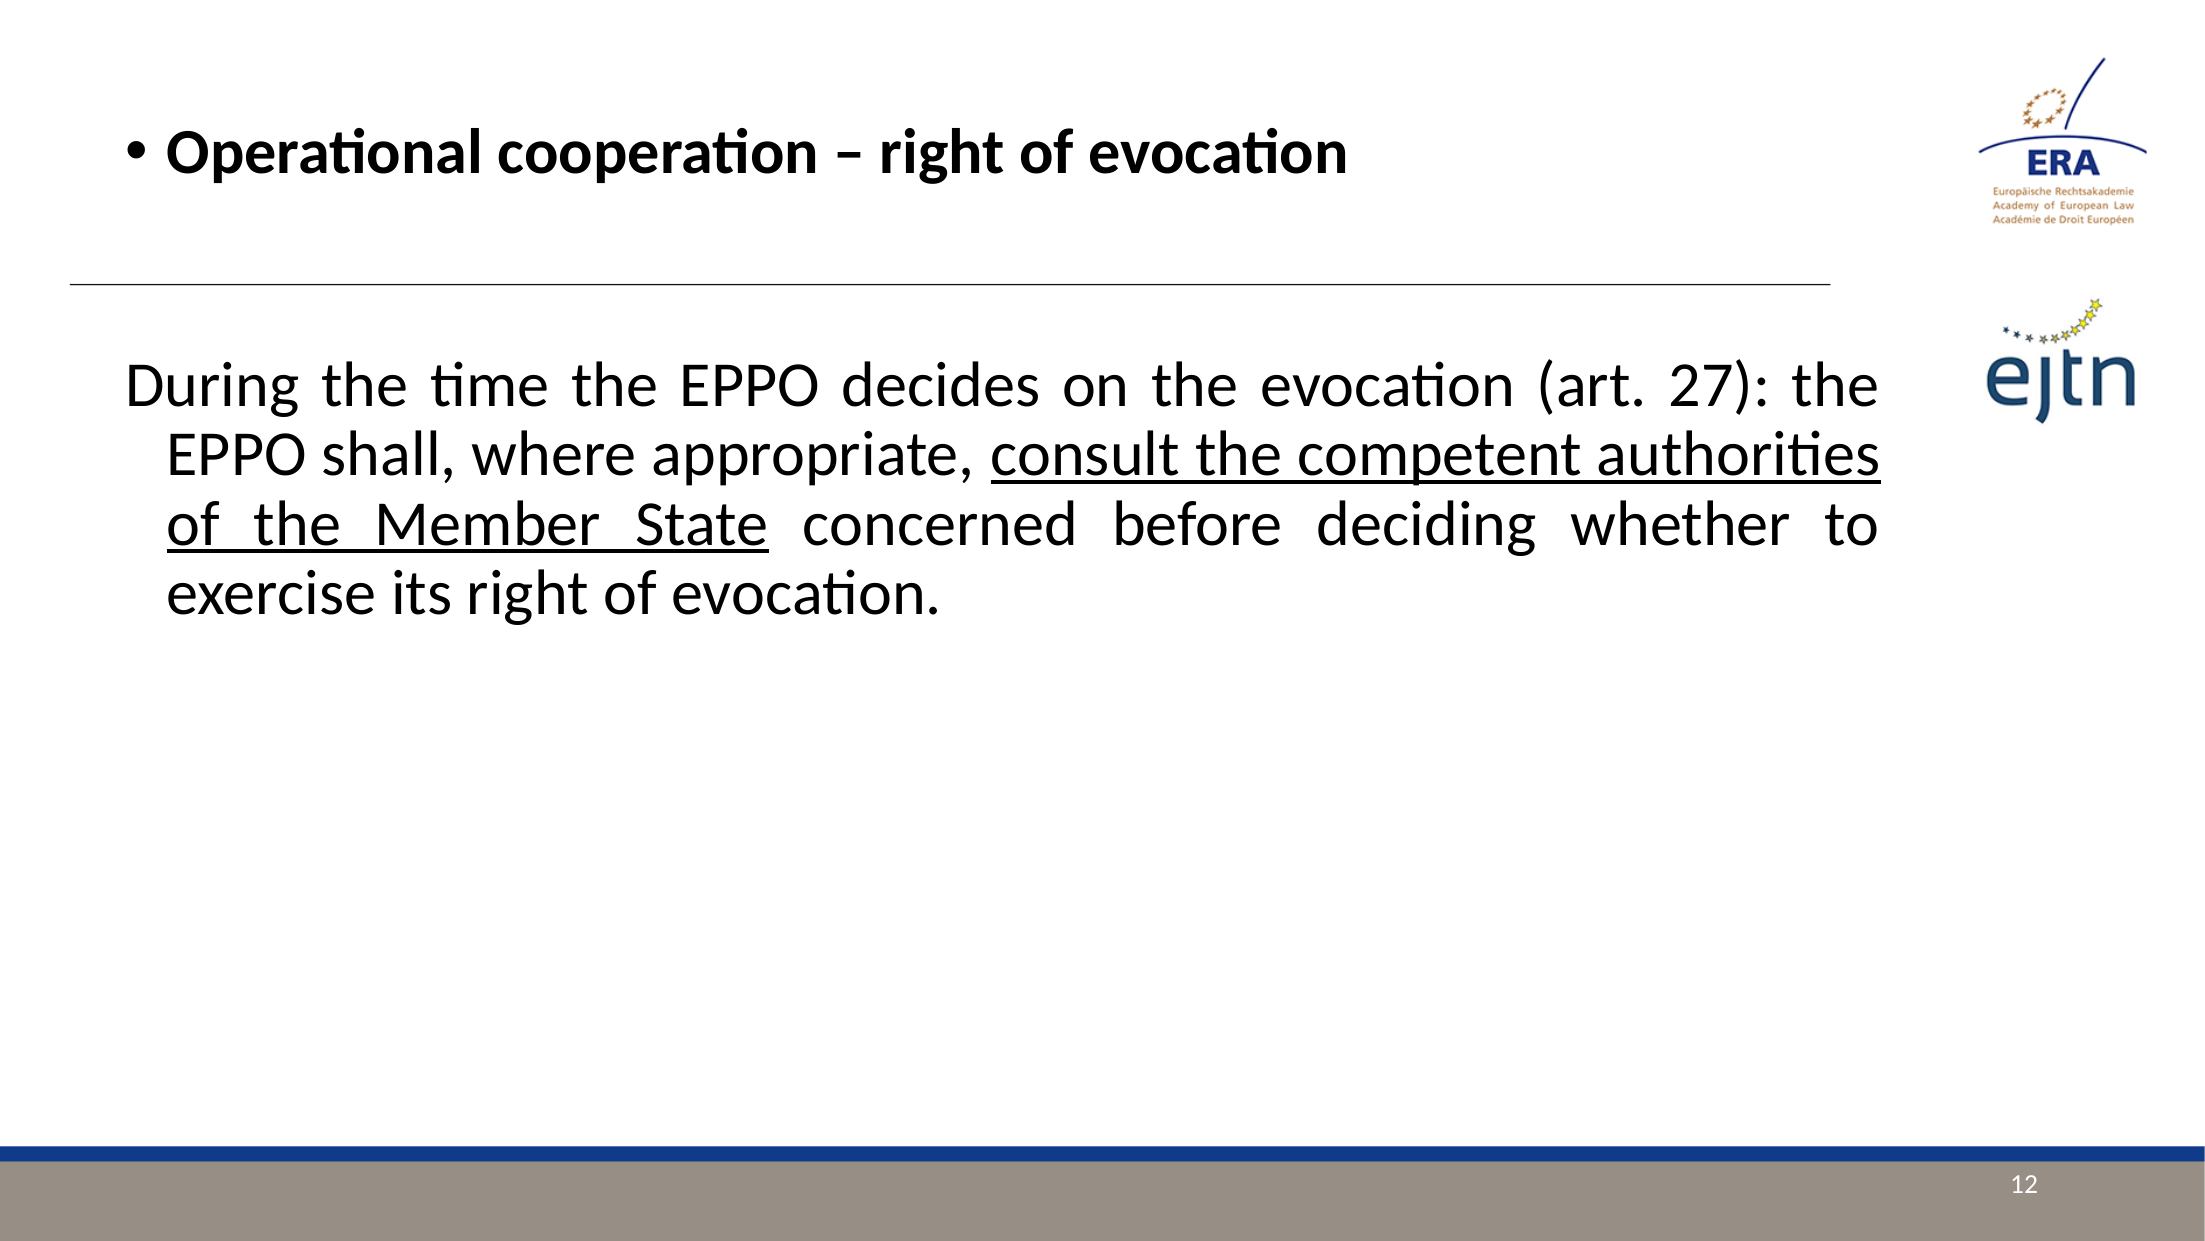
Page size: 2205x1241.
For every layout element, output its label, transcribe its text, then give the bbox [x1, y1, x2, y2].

picture [0, 0, 2205, 1241]
slide_number 12 [1557, 1149, 2054, 1216]
list During the time the EPPO decides on the evocation (art. 27): the EPPO shall, where appropriate, consult the competent authorities of the Member State concerned before deciding whether to exercise its right of evocation. [110, 343, 1897, 1063]
title Operational cooperation – right of evocation [110, 49, 2095, 257]
